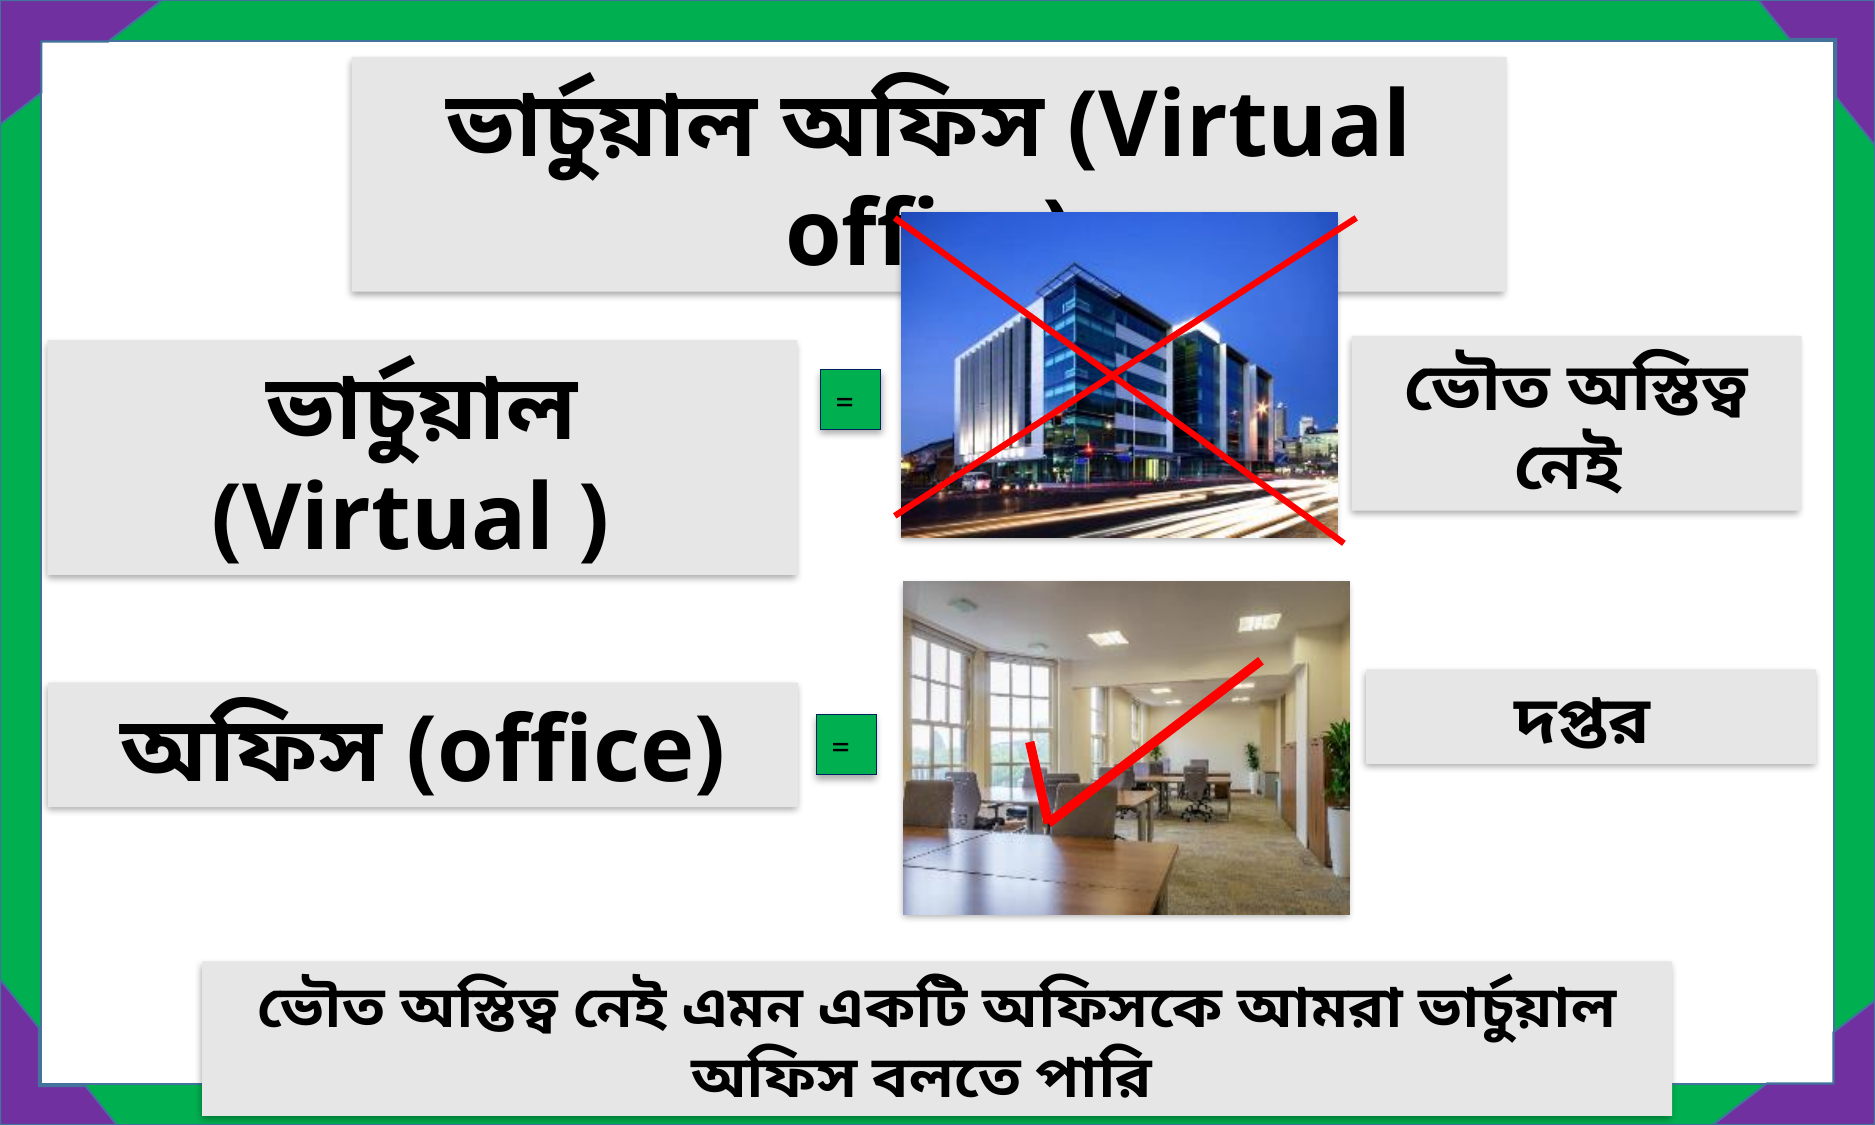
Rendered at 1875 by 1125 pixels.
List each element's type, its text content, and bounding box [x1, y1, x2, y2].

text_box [1029, 660, 1261, 824]
text_box দপ্তর [1366, 669, 1817, 764]
text_box ভার্চুয়াল (Virtual ) [47, 340, 798, 575]
text_box ভার্চুয়াল অফিস (Virtual office) [351, 56, 1507, 292]
text_box = [816, 714, 877, 775]
text_box ভৌত অস্তিত্ব নেই [1357, 335, 1802, 511]
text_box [894, 217, 1357, 544]
text_box অফিস (office) [48, 682, 799, 808]
text_box = [820, 369, 881, 430]
picture [903, 581, 1350, 915]
text_box ভৌত অস্তিত্ব নেই এমন একটি অফিসকে আমরা ভার্চুয়াল অফিস বলতে পারি [202, 961, 1673, 1116]
picture [901, 212, 1338, 217]
